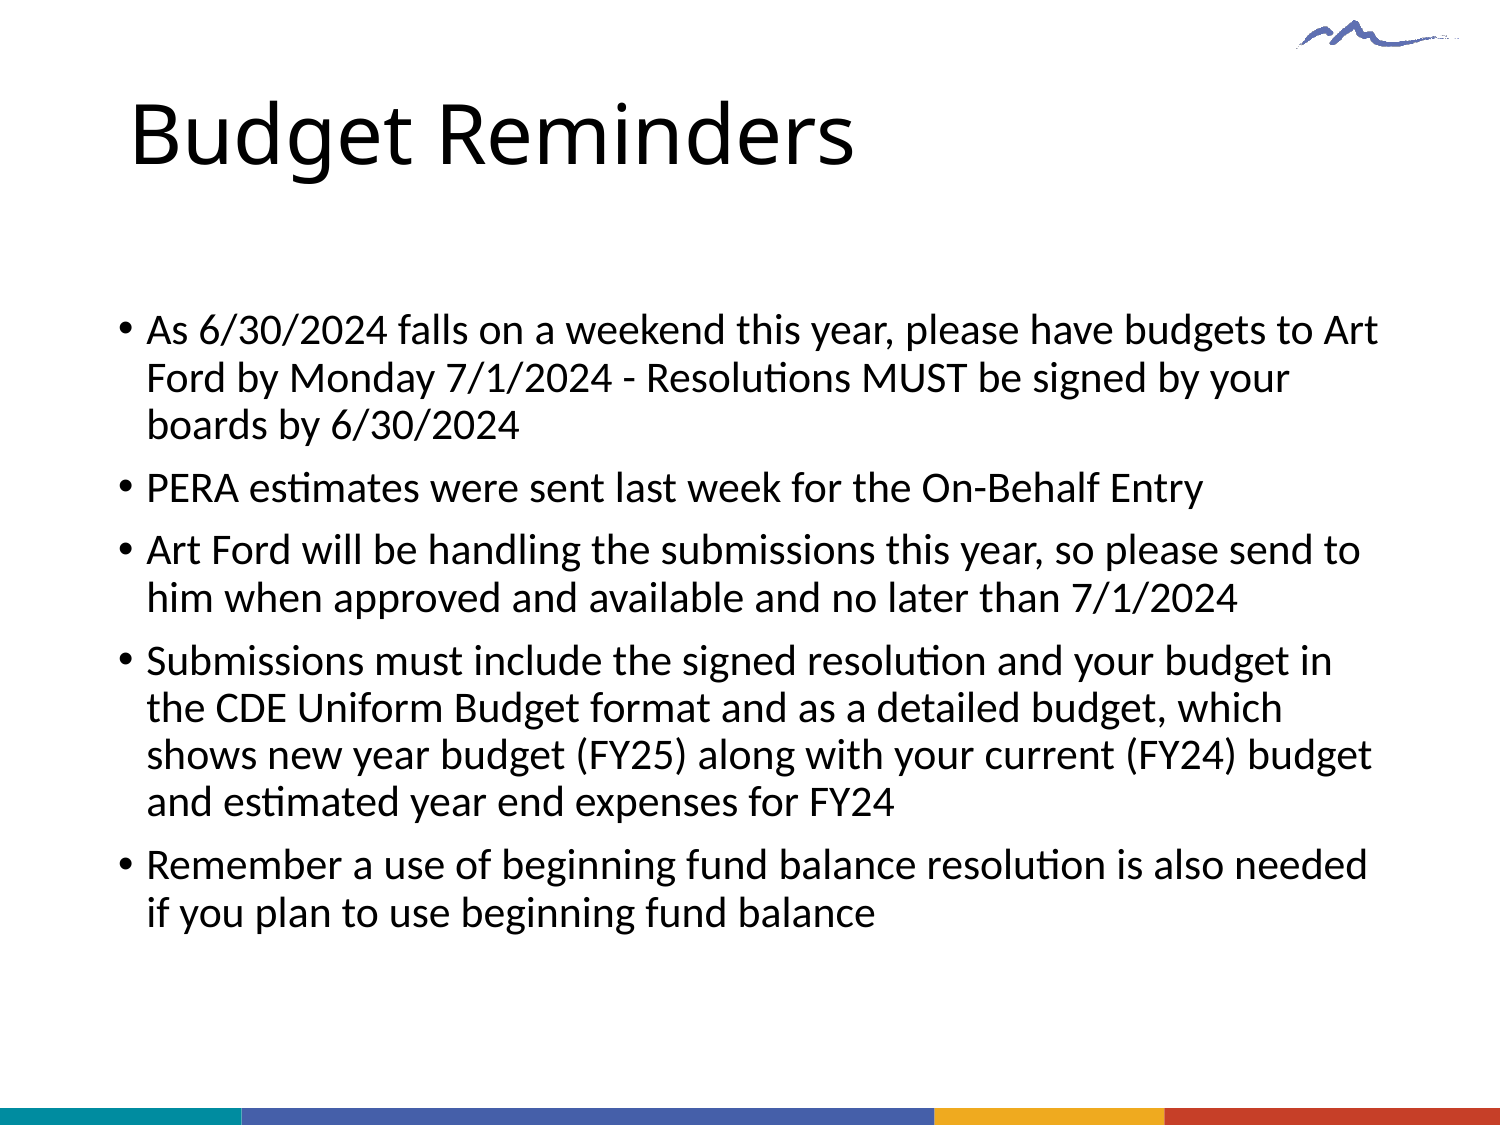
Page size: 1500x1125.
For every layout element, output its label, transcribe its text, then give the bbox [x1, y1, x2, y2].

picture [1296, 20, 1459, 49]
title Budget Reminders [113, 28, 1408, 247]
list As 6/30/2024 falls on a weekend this year, please have budgets to Art Ford by Monday 7/1/2024 - Resolutions MUST be signed by your boards by 6/30/2024 PERA estimates were sent last week for the On-Behalf Entry Art Ford will be handling the submissions this year, so please send to him when approved and available and no later than 7/1/2024 Submissions must include the signed resolution and your budget in the CDE Uniform Budget format and as a detailed budget, which shows new year budget (FY25) along with your current (FY24) budget and estimated year end expenses for FY24 Remember a use of beginning fund balance resolution is also needed if you plan to use beginning fund balance [103, 299, 1397, 1014]
